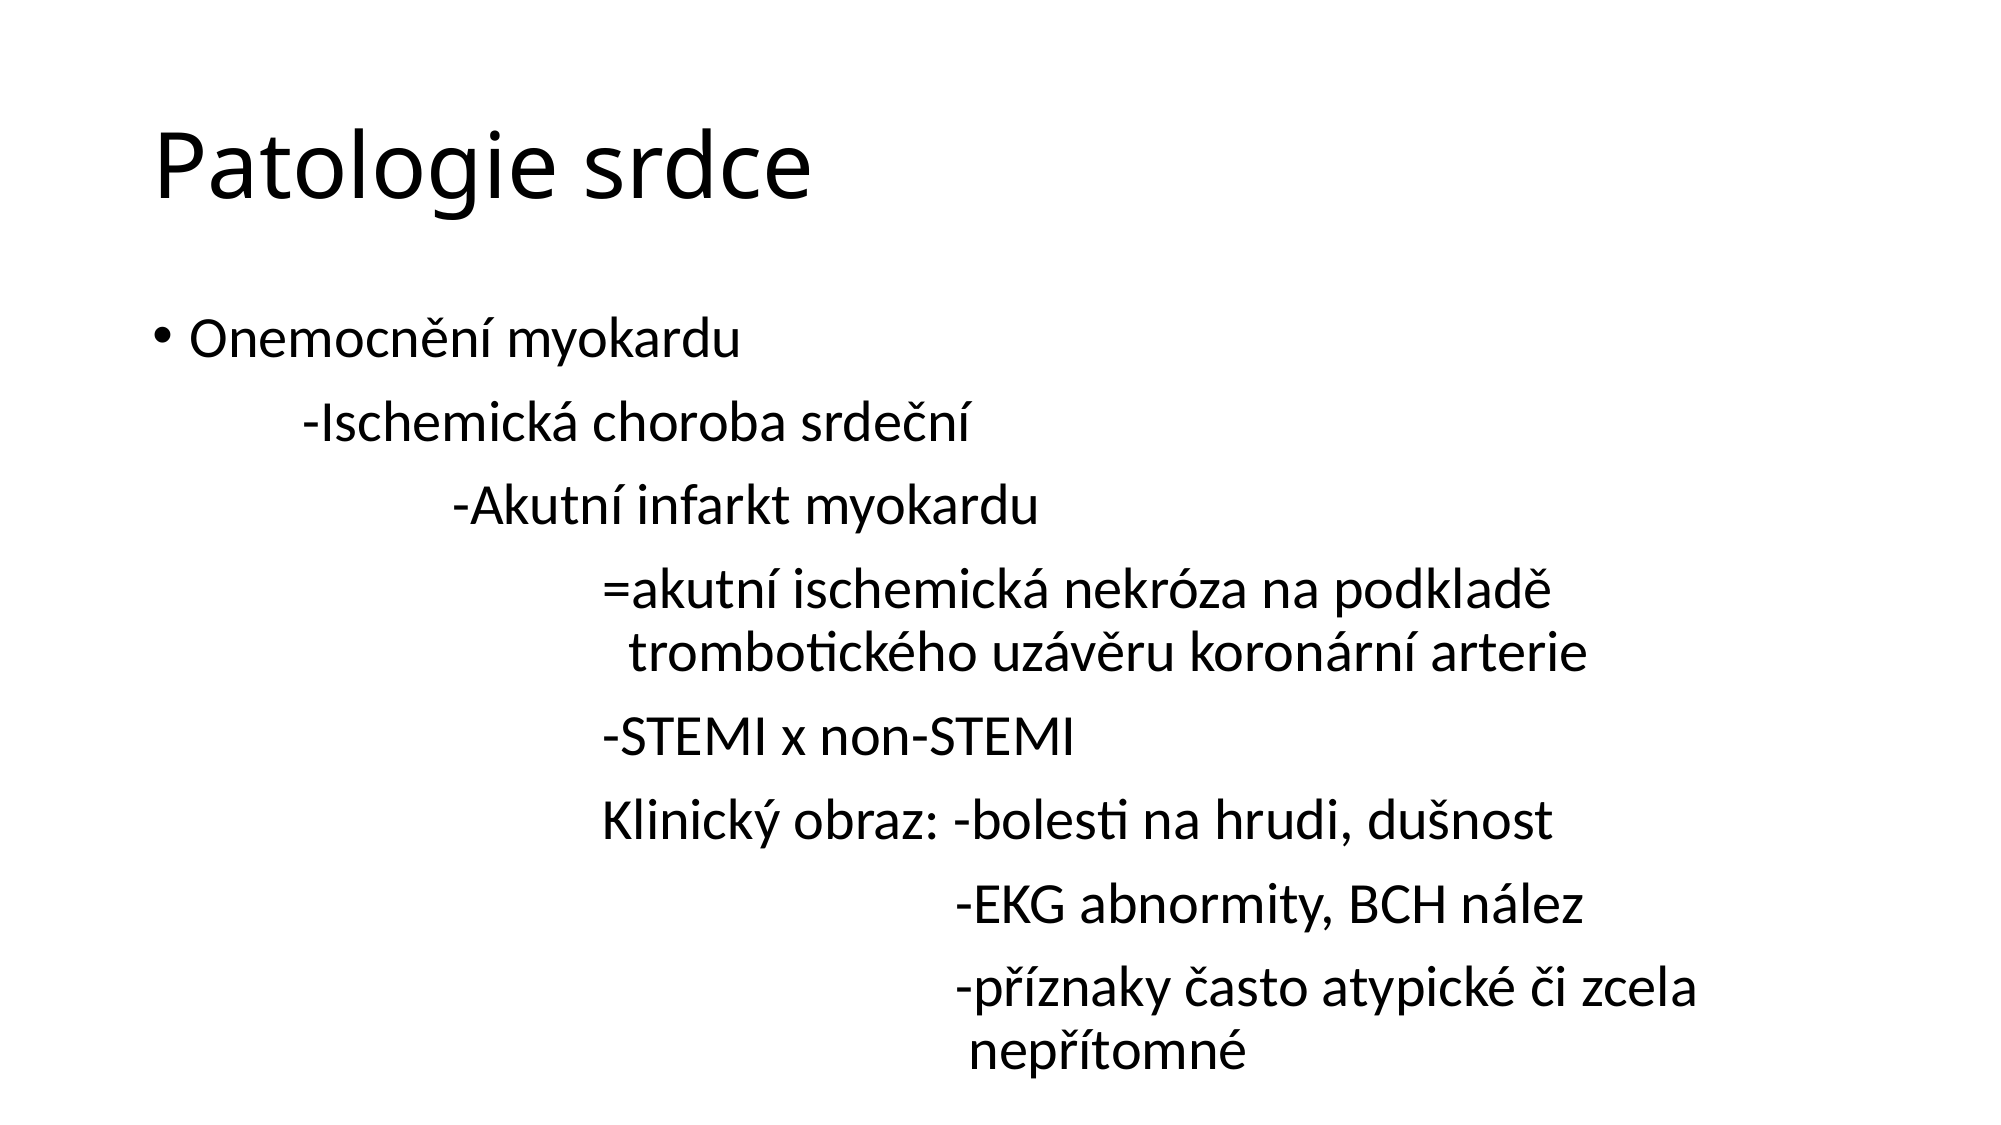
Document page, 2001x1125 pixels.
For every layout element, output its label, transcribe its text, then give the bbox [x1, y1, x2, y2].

title Patologie srdce [137, 59, 1863, 278]
list Onemocnění myokardu -Ischemická choroba srdeční -Akutní infarkt myokardu =akutní ischemická nekróza na podkladě trombotického uzávěru koronární arterie -STEMI x non-STEMI Klinický obraz: -bolesti na hrudi, dušnost -EKG abnormity, BCH nález -příznaky často atypické či zcela nepřítomné [137, 299, 1863, 1125]
